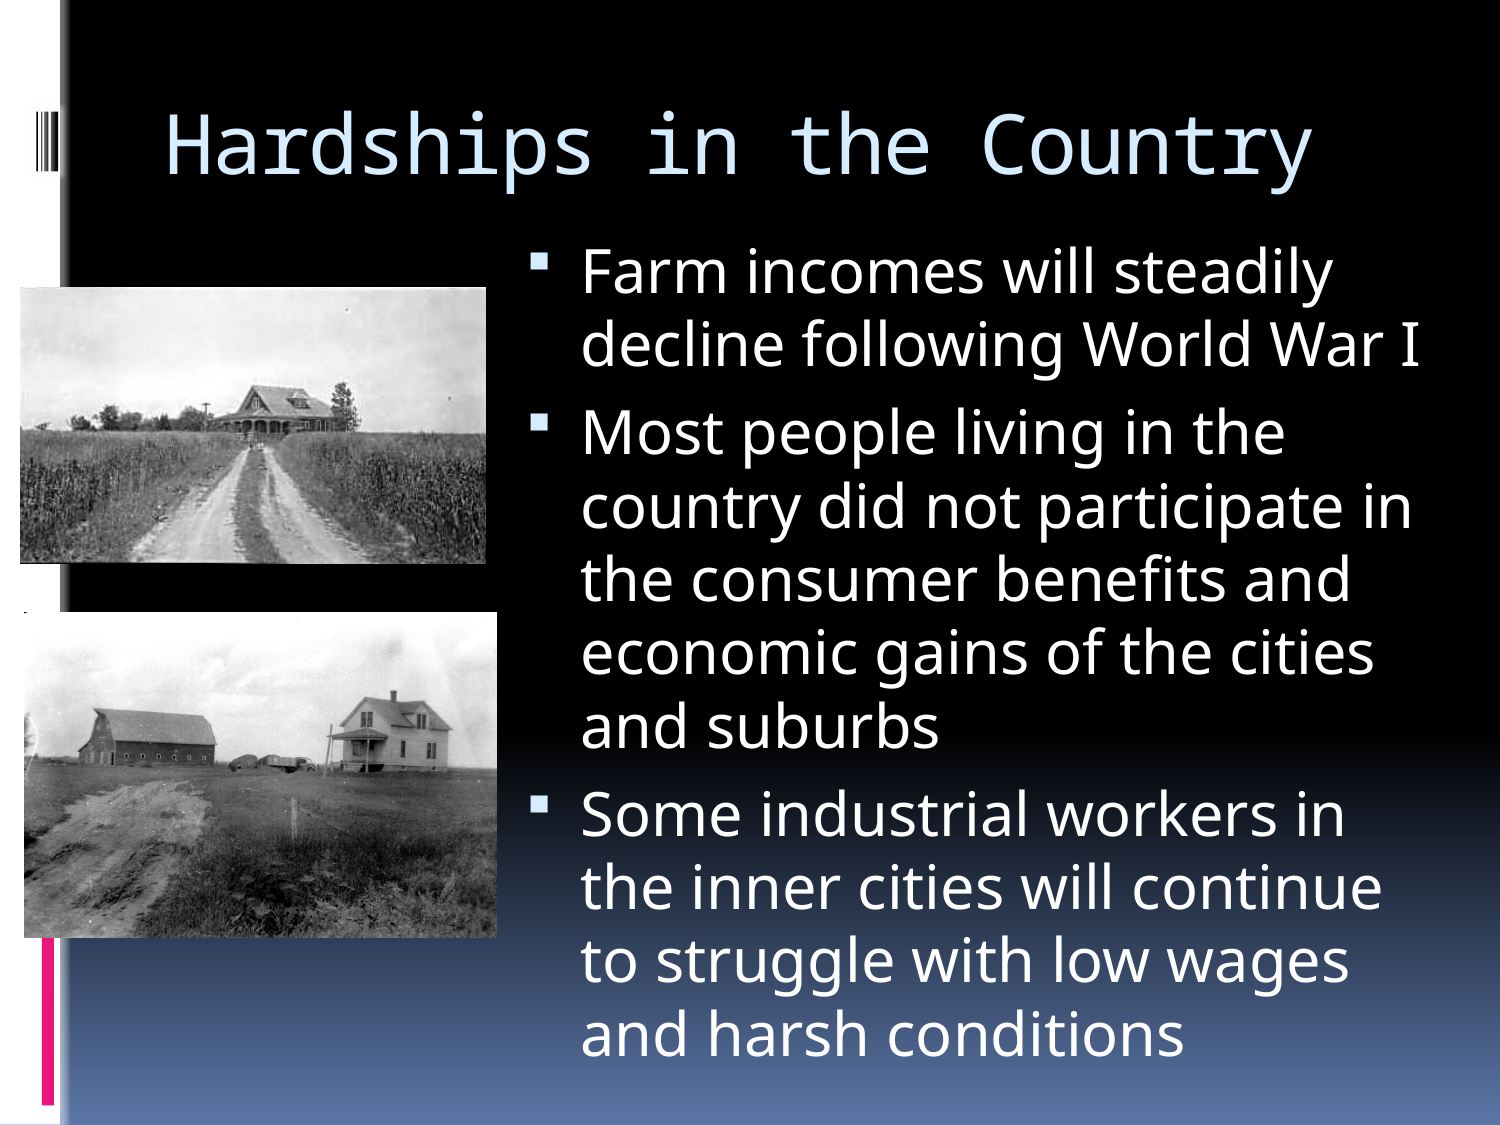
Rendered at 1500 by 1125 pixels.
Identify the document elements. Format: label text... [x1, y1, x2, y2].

picture [19, 286, 487, 565]
list Farm incomes will steadily decline following World War I Most people living in the country did not participate in the consumer benefits and economic gains of the cities and suburbs Some industrial workers in the inner cities will continue to struggle with low wages and harsh conditions [500, 224, 1450, 1088]
title Hardships in the Country [150, 83, 1425, 234]
picture [24, 612, 498, 938]
